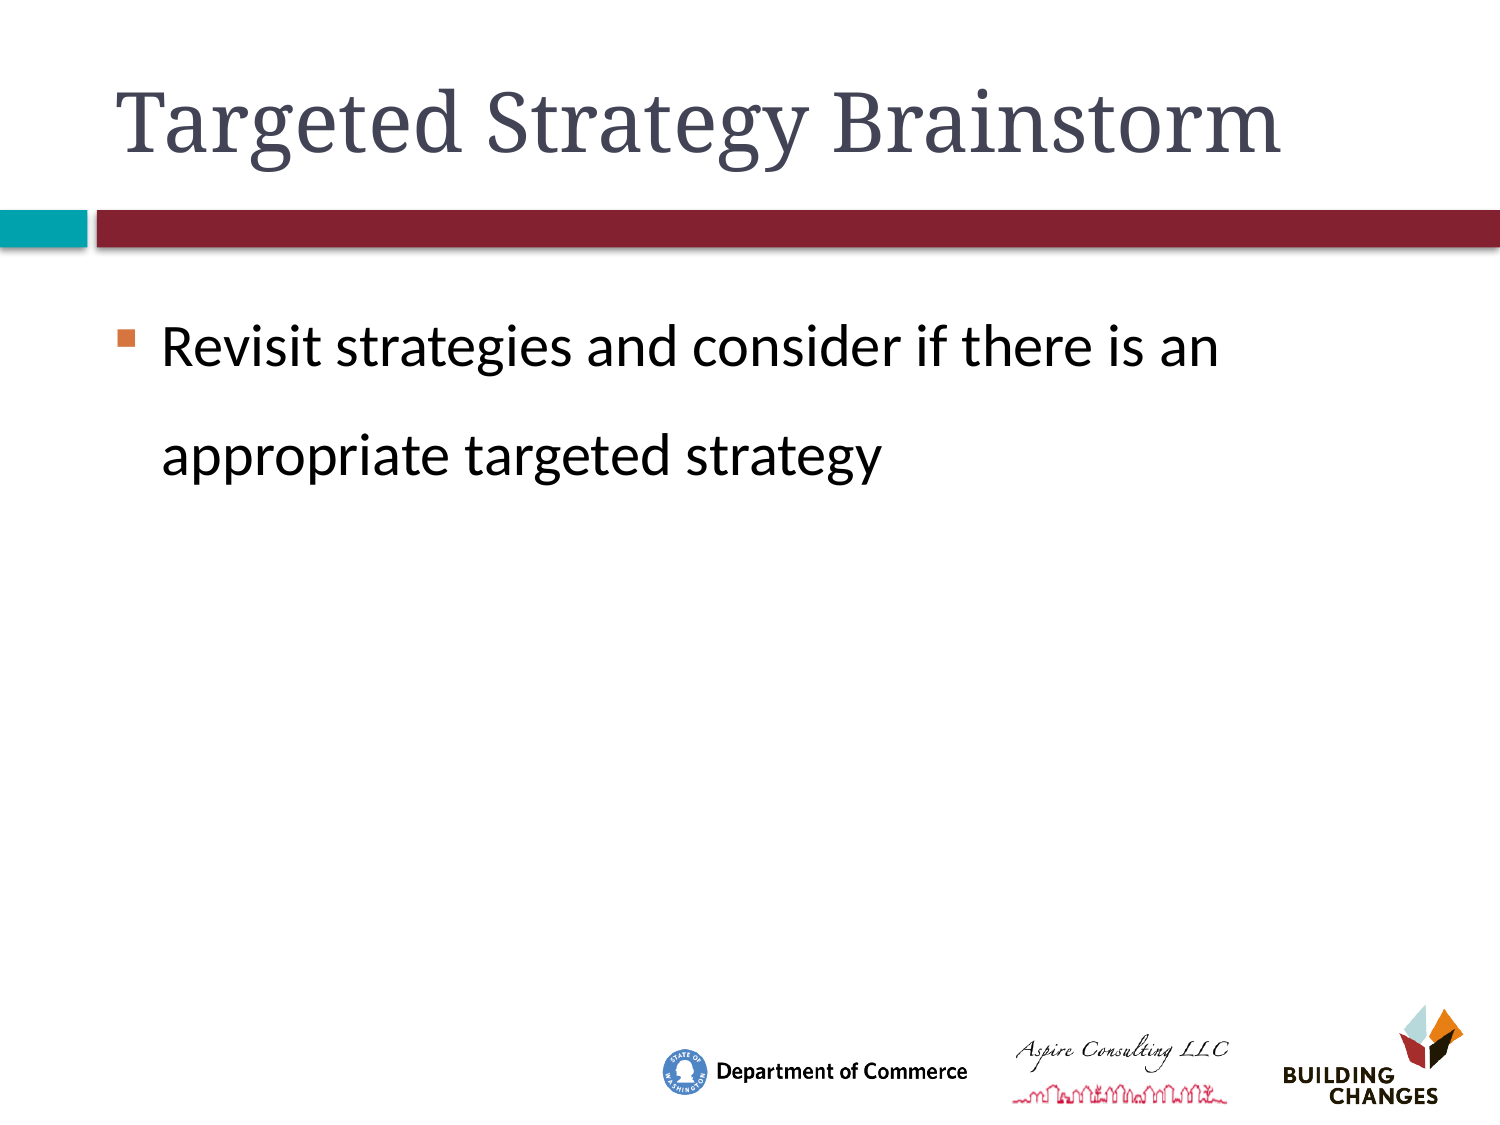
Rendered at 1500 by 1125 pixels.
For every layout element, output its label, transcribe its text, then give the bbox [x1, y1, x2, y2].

picture [1262, 1004, 1475, 1106]
list Revisit strategies and consider if there is an appropriate targeted strategy [100, 262, 1438, 988]
picture [987, 1008, 1249, 1125]
title Targeted Strategy Brainstorm [100, 37, 1438, 200]
picture [662, 1049, 967, 1095]
